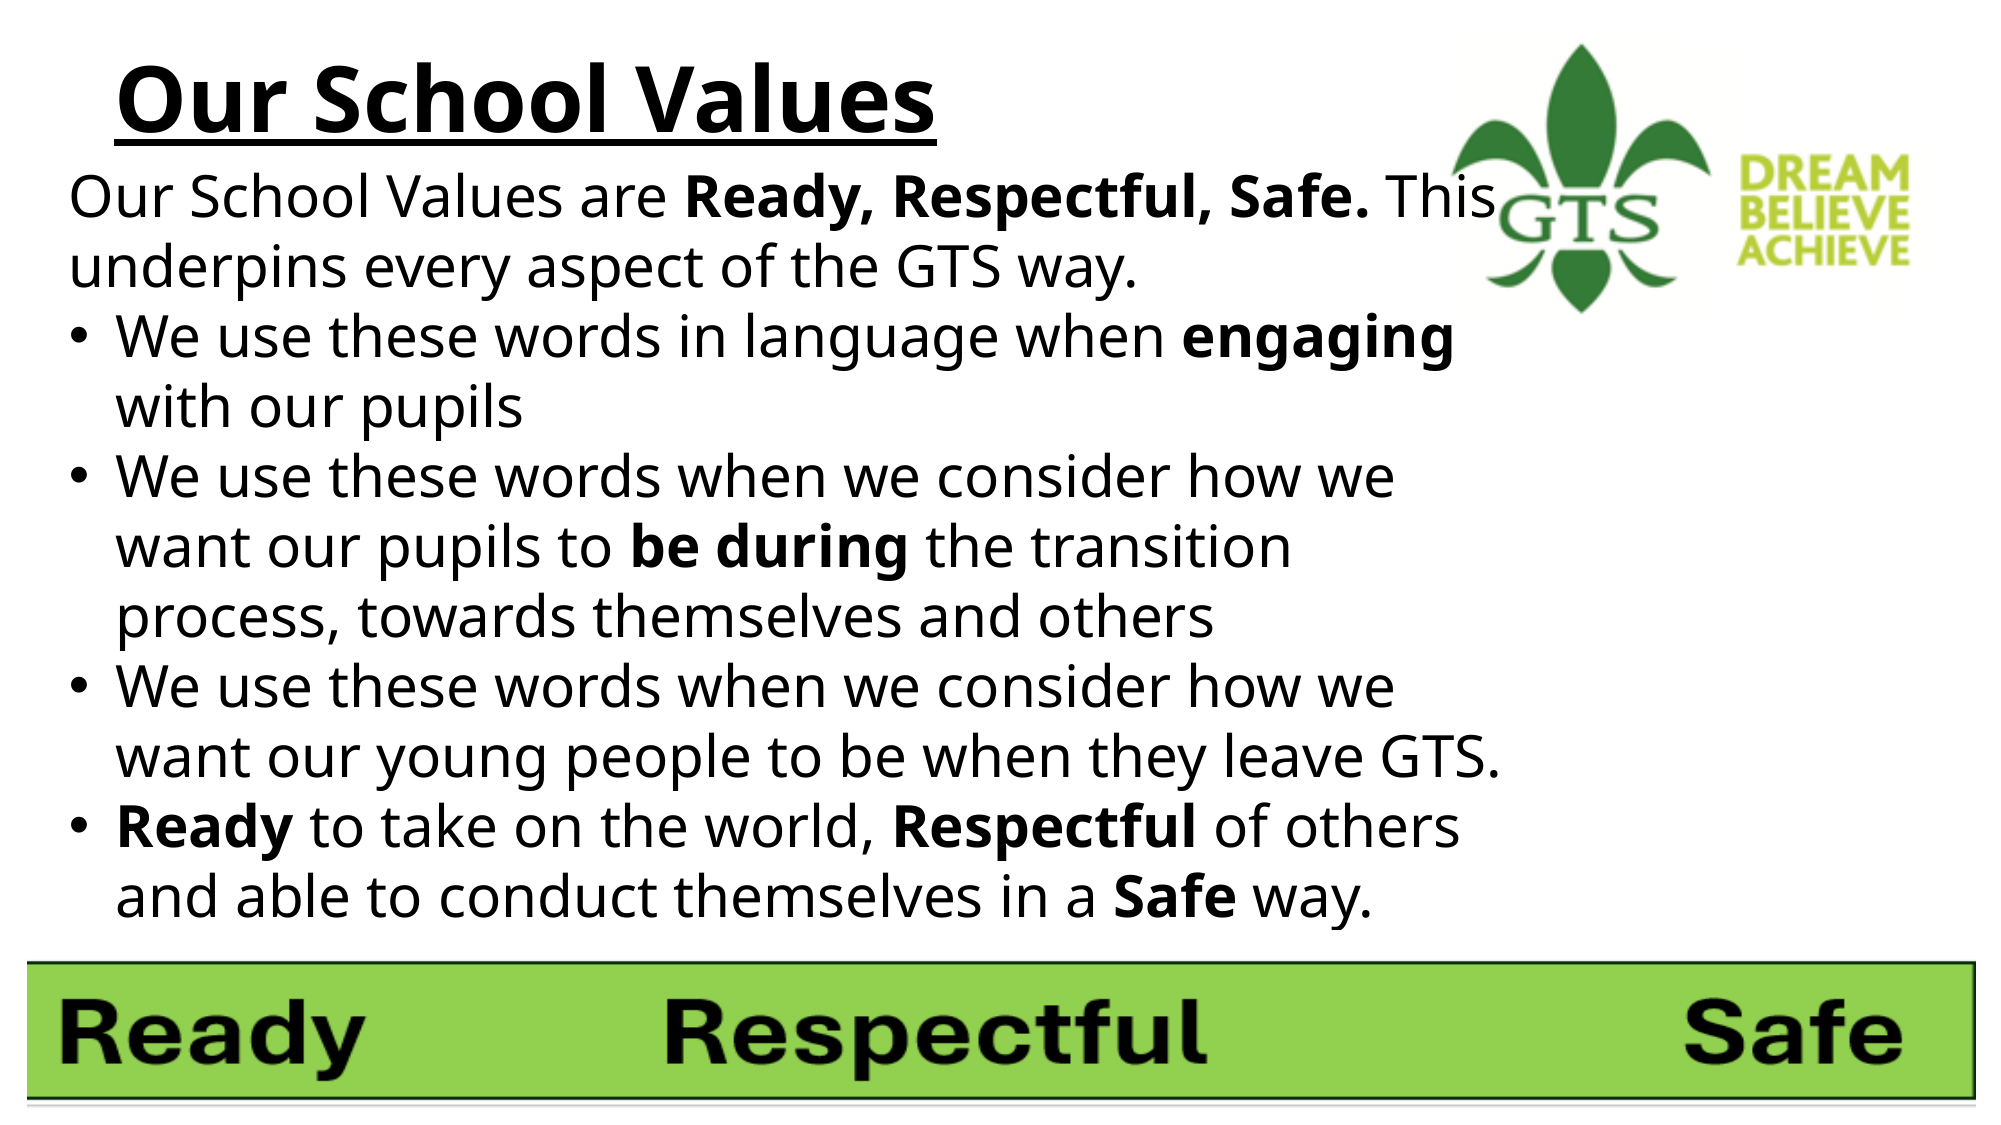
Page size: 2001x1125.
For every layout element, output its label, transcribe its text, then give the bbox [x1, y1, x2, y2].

text_box Our School Values are Ready, Respectful, Safe. This underpins every aspect of the GTS way. We use these words in language when engaging with our pupils We use these words when we consider how we want our pupils to be during the transition process, towards themselves and others We use these words when we consider how we want our young people to be when they leave GTS. Ready to take on the world, Respectful of others and able to conduct themselves in a Safe way. [54, 152, 1520, 929]
title Our School Values [99, 0, 1825, 152]
picture [1395, 30, 1947, 336]
picture [27, 929, 1977, 1108]
